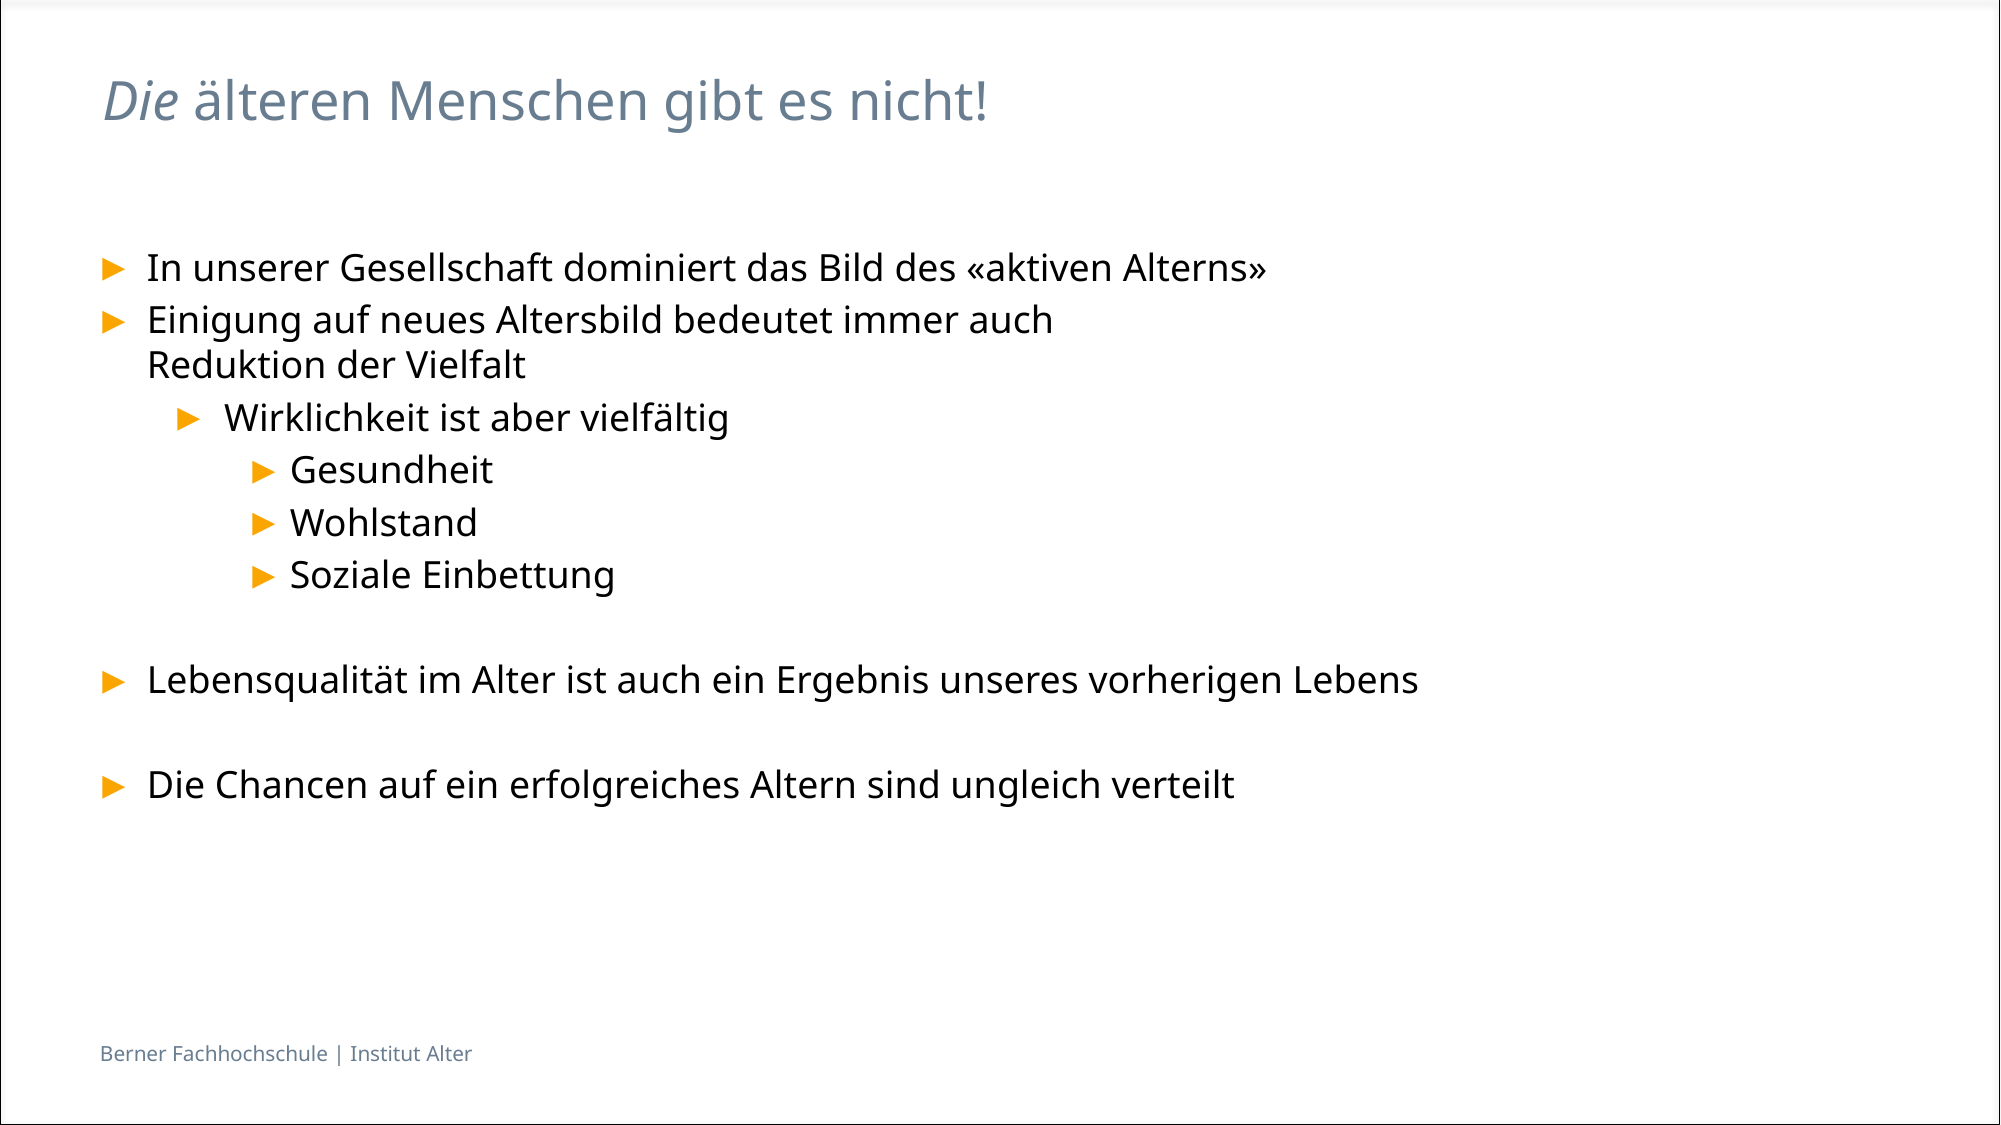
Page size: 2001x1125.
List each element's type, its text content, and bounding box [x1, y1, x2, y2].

title Die älteren Menschen gibt es nicht! [102, 59, 1874, 148]
list In unserer Gesellschaft dominiert das Bild des «aktiven Alterns» Einigung auf neues Altersbild bedeutet immer auch Reduktion der Vielfalt Wirklichkeit ist aber vielfältig Gesundheit Wohlstand Soziale Einbettung Lebensqualität im Alter ist auch ein Ergebnis unseres vorherigen Lebens Die Chancen auf ein erfolgreiches Altern sind ungleich verteilt [102, 236, 1874, 1004]
